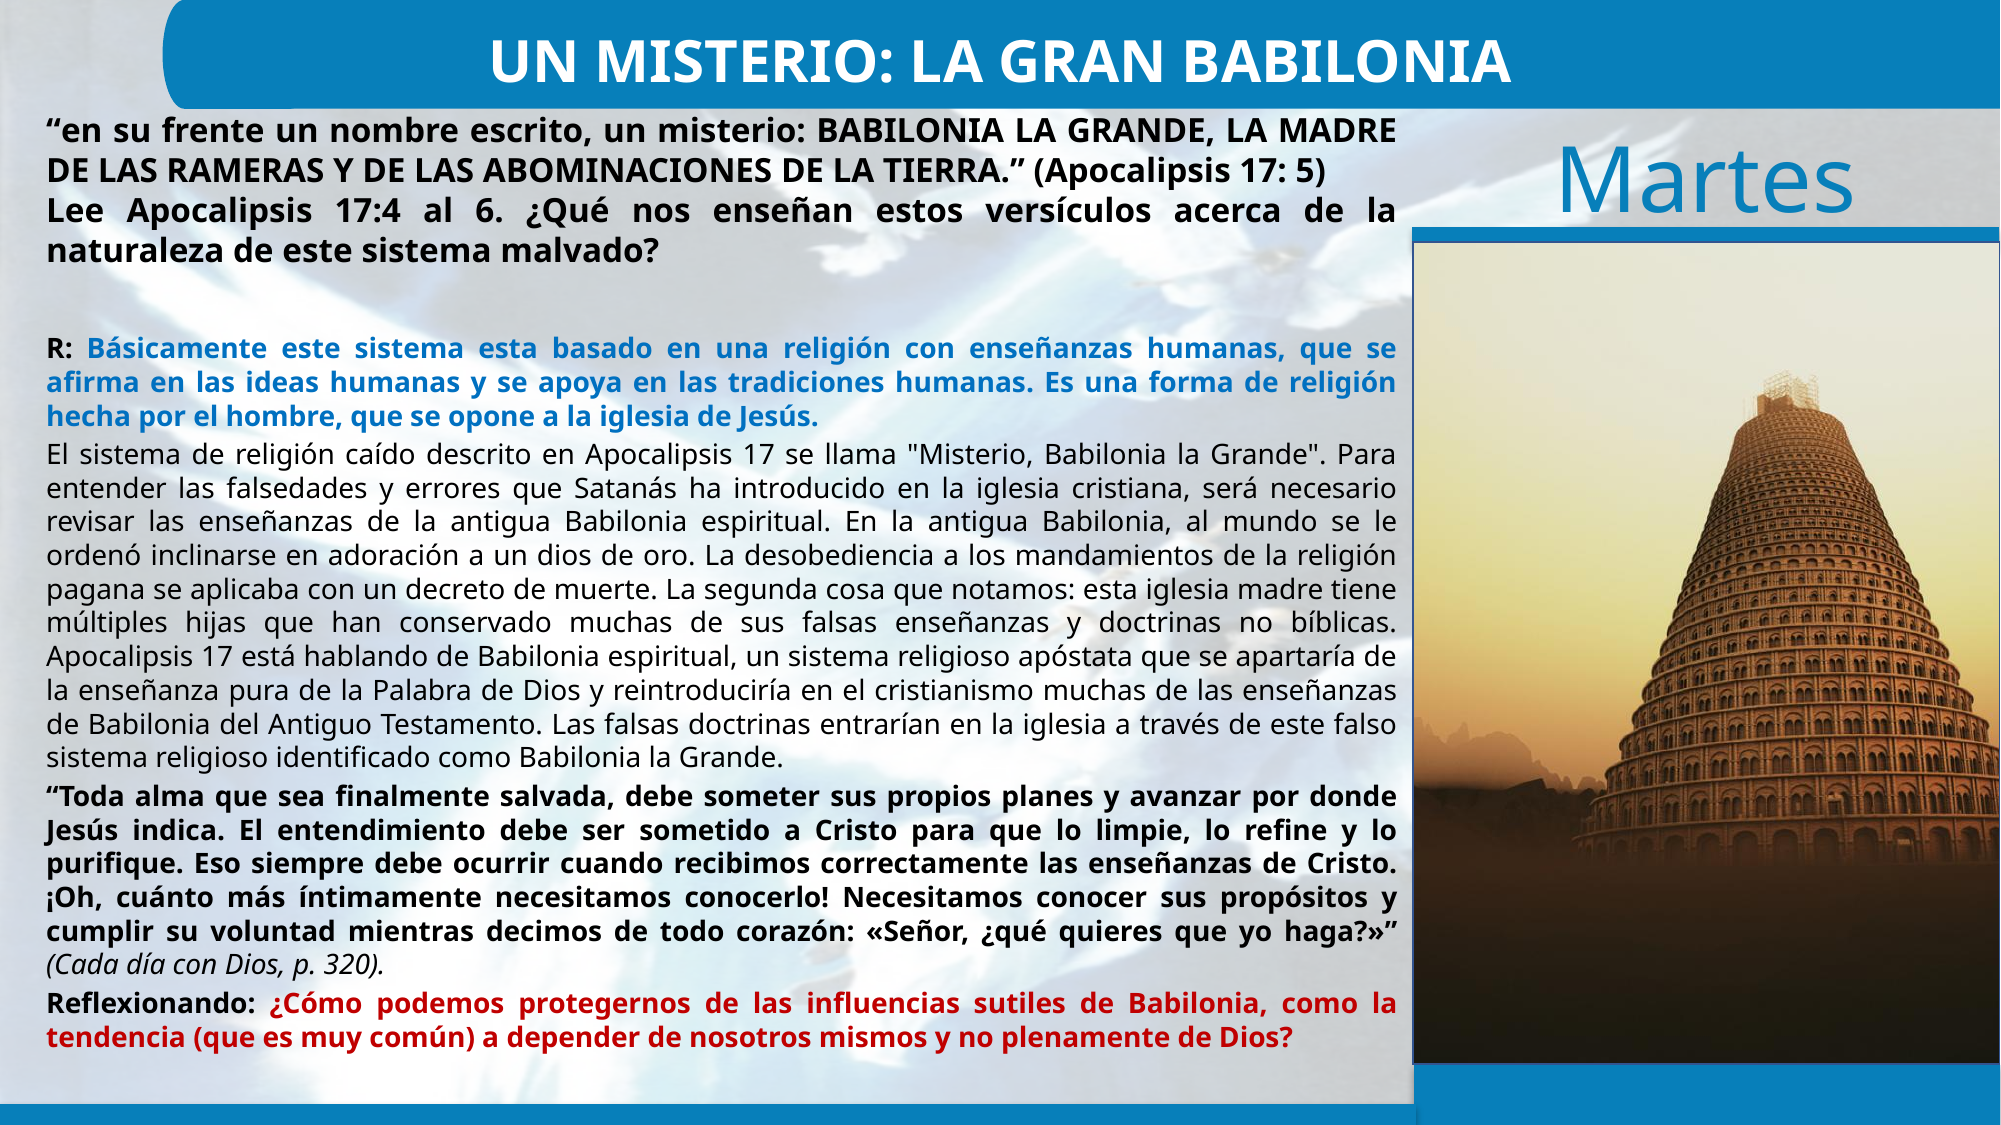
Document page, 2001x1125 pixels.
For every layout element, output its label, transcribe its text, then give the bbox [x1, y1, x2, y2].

text_box R: Básicamente este sistema esta basado en una religión con enseñanzas humanas, que se afirma en las ideas humanas y se apoya en las tradiciones humanas. Es una forma de religión hecha por el hombre, que se opone a la iglesia de Jesús. El sistema de religión caído descrito en Apocalipsis 17 se llama "Misterio, Babilonia la Grande". Para entender las falsedades y errores que Satanás ha introducido en la iglesia cristiana, será necesario revisar las enseñanzas de la antigua Babilonia espiritual. En la antigua Babilonia, al mundo se le ordenó inclinarse en adoración a un dios de oro. La desobediencia a los mandamientos de la religión pagana se aplicaba con un decreto de muerte. La segunda cosa que notamos: esta iglesia madre tiene múltiples hijas que han conservado muchas de sus falsas enseñanzas y doctrinas no bíblicas. Apocalipsis 17 está hablando de Babilonia espiritual, un sistema religioso apóstata que se apartaría de la enseñanza pura de la Palabra de Dios y reintroduciría en el cristianismo muchas de las enseñanzas de Babilonia del Antiguo Testamento. Las falsas doctrinas entrarían en la iglesia a través de este falso sistema religioso identificado como Babilonia la Grande. “Toda alma que sea finalmente salvada, debe someter sus propios planes y avanzar por donde Jesús indica. El entendimiento debe ser sometido a Cristo para que lo limpie, lo refine y lo purifique. Eso siempre debe ocurrir cuando recibimos correctamente las enseñanzas de Cristo. ¡Oh, cuánto más íntimamente necesitamos conocerlo! Necesitamos conocer sus propósitos y cumplir su voluntad mientras decimos de todo corazón: «Señor, ¿qué quieres que yo haga?»” (Cada día con Dios, p. 320). Reflexionando: ¿Cómo podemos protegernos de las influencias sutiles de Babilonia, como la tendencia (que es muy común) a depender de nosotros mismos y no plenamente de Dios? [31, 323, 1414, 1071]
text_box [1412, 241, 2000, 1065]
text_box UN MISTERIO: LA GRAN BABILONIA [0, 16, 2000, 102]
text_box “en su frente un nombre escrito, un misterio: BABILONIA LA GRANDE, LA MADRE DE LAS RAMERAS Y DE LAS ABOMINACIONES DE LA TIERRA.” (Apocalipsis 17: 5) Lee Apocalipsis 17:4 al 6. ¿Qué nos enseñan estos versículos acerca de la naturaleza de este sistema malvado? [31, 101, 1414, 277]
